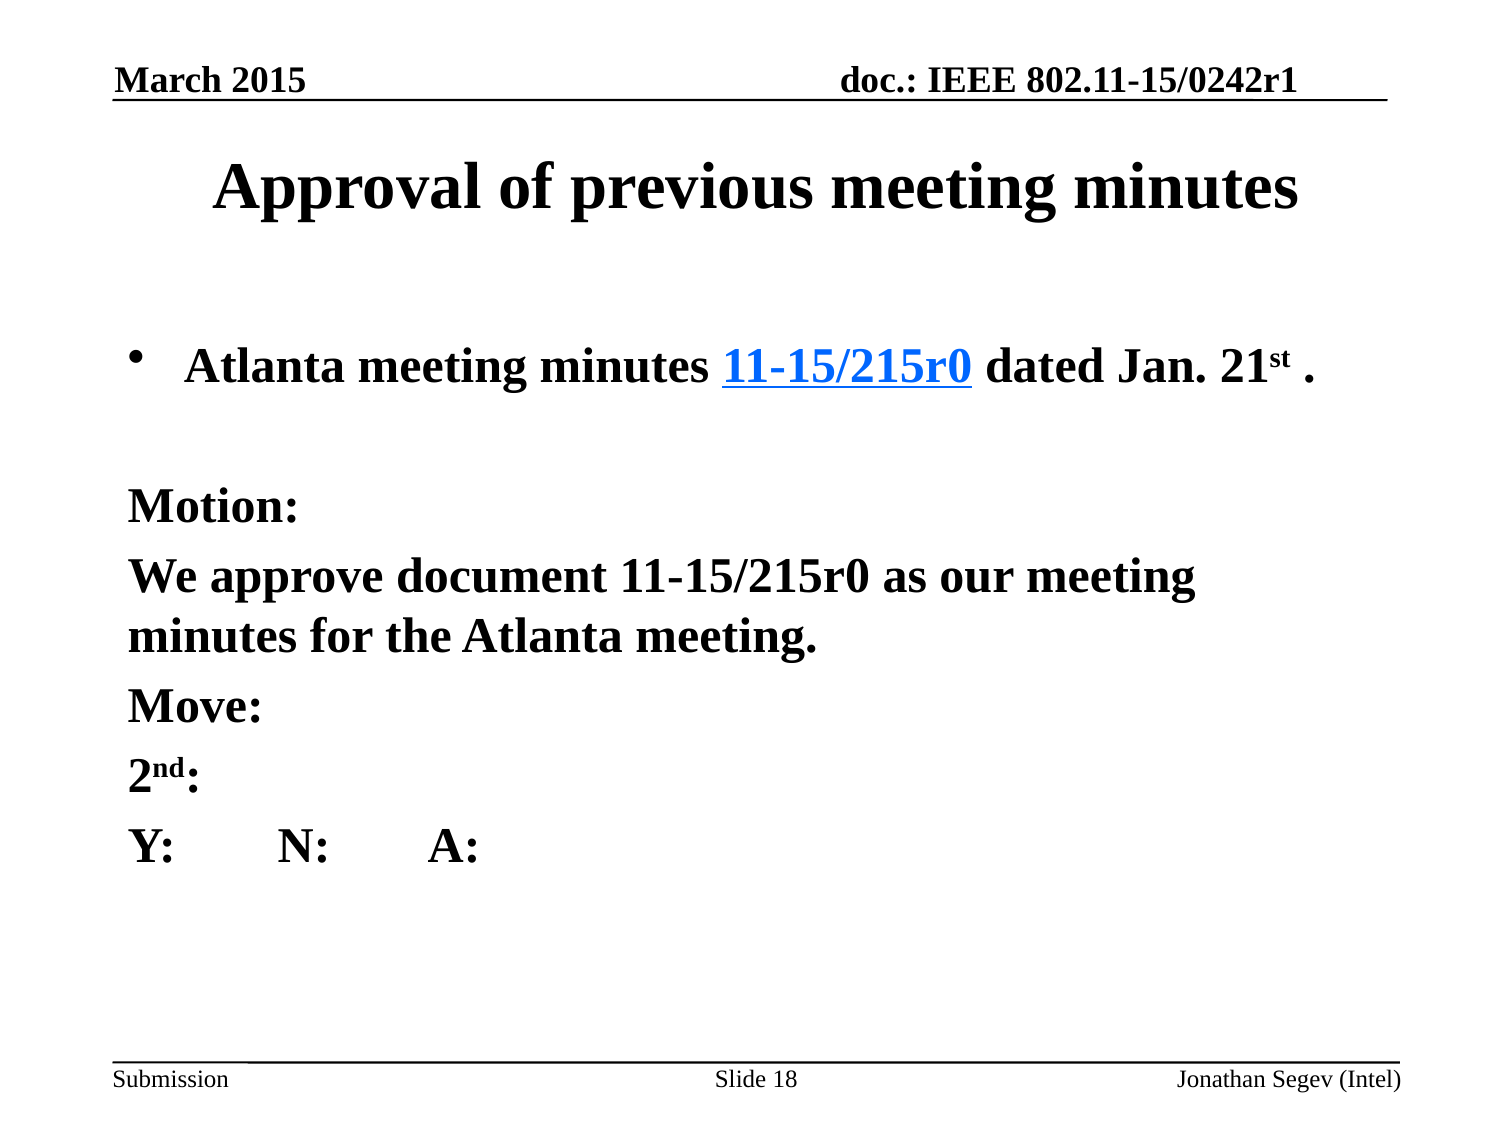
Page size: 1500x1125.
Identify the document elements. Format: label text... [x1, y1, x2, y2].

title Approval of previous meeting minutes [118, 94, 1394, 270]
slide_number Slide 18 [712, 1061, 800, 1093]
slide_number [114, 54, 318, 101]
list Atlanta meeting minutes 11-15/215r0 dated Jan. 21st . Motion: We approve document 11-15/215r0 as our meeting minutes for the Atlanta meeting. Move: 2nd: Y: N: A: [112, 324, 1388, 1000]
footer Jonathan Segev (Intel) [949, 1061, 1402, 1093]
